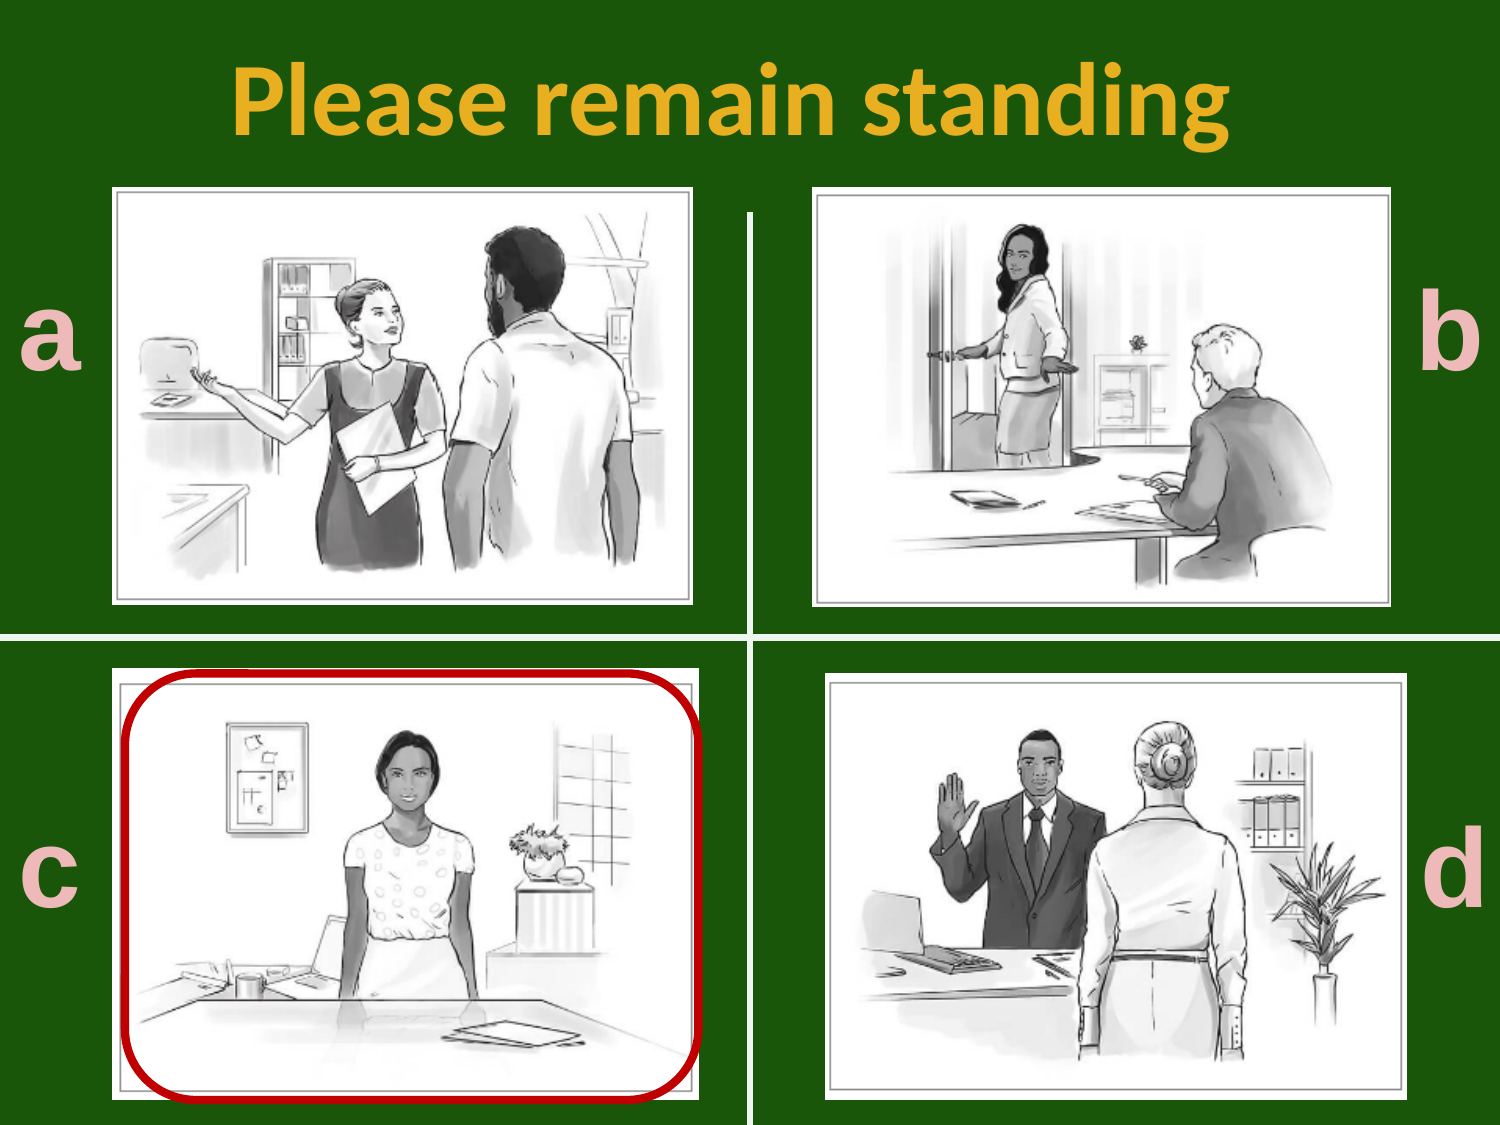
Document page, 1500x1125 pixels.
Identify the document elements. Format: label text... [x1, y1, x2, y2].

text_box c [3, 787, 97, 938]
picture [824, 673, 1407, 1101]
text_box d [1450, 787, 1500, 938]
title Please remain standing [0, 0, 1463, 188]
text_box a [3, 250, 96, 401]
picture [812, 187, 1391, 607]
picture [112, 187, 693, 605]
picture [112, 668, 699, 1101]
text_box b [1435, 250, 1500, 401]
